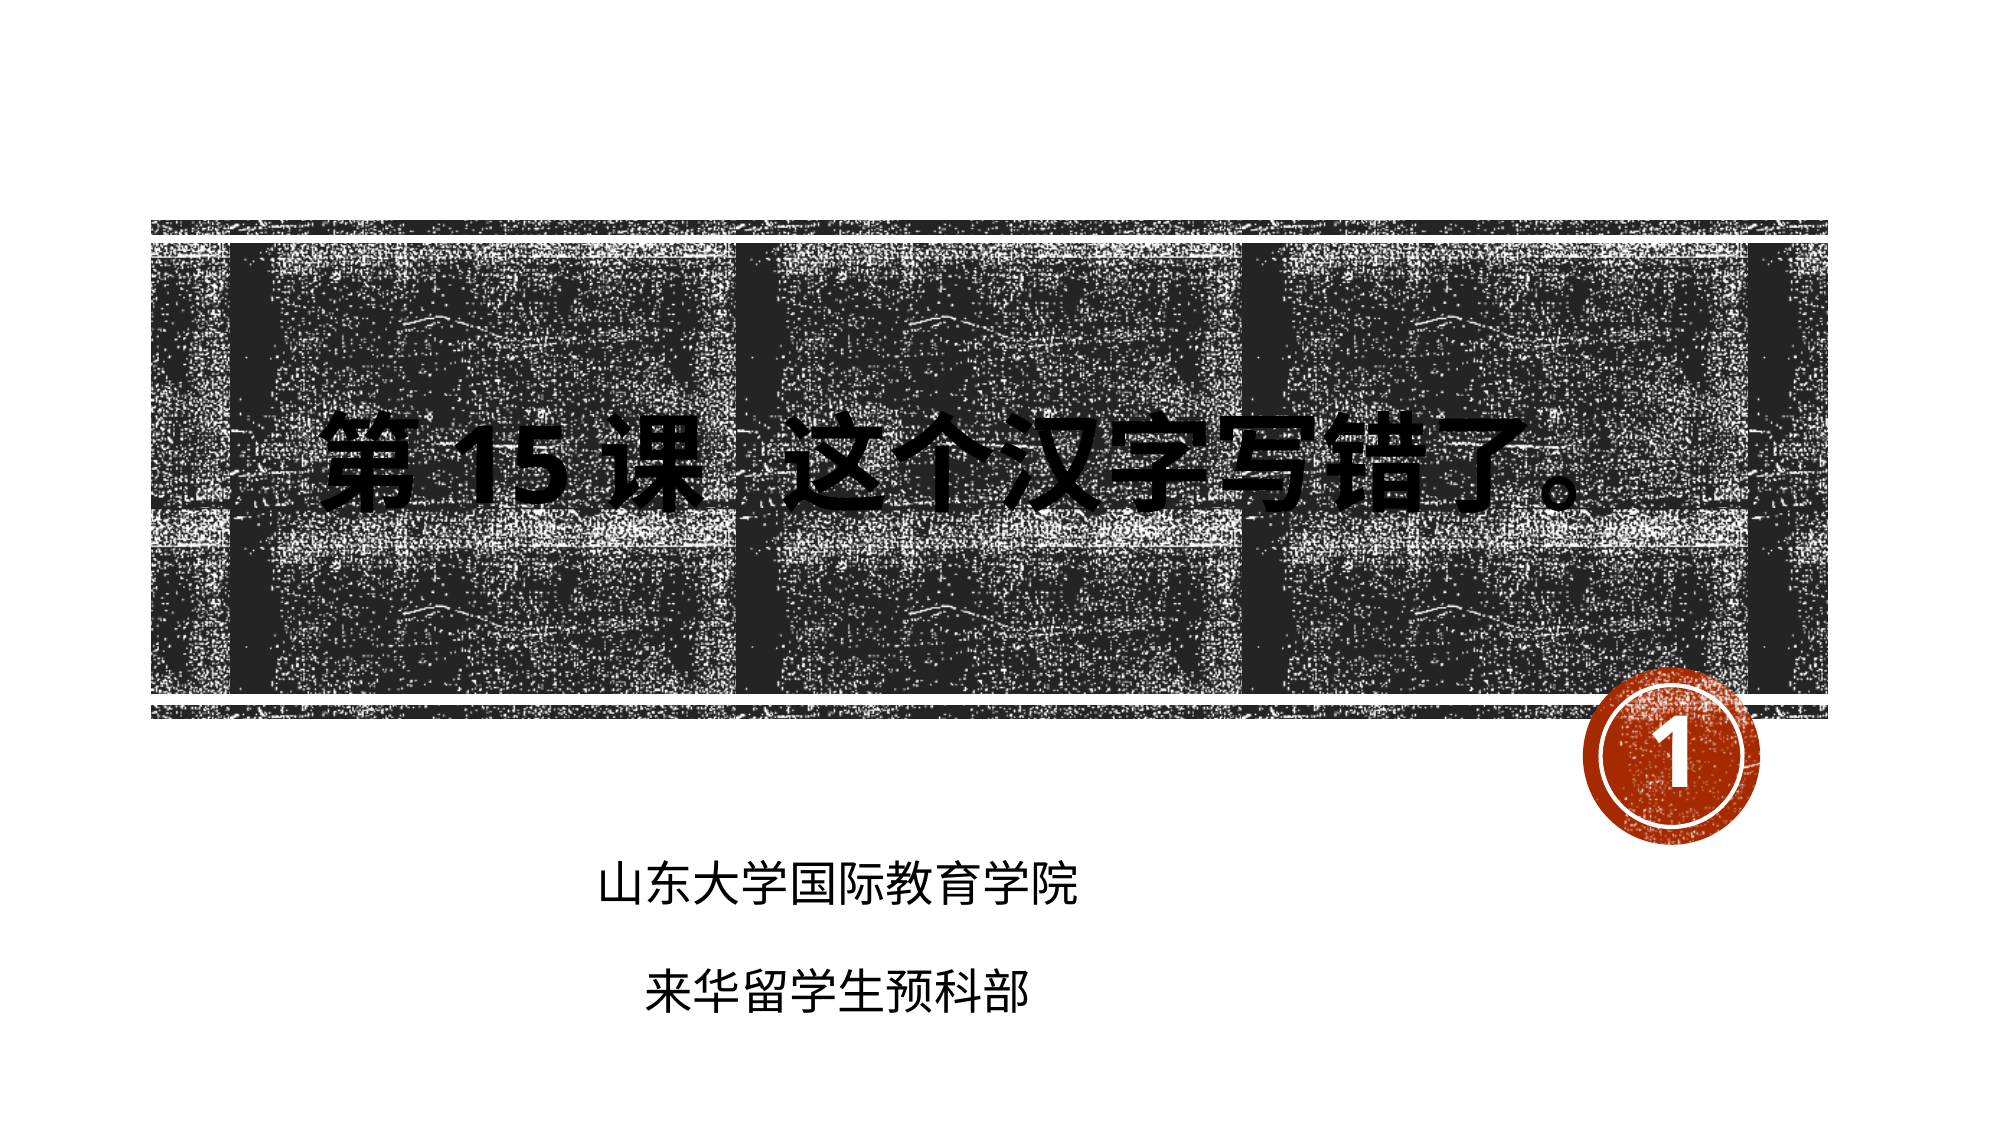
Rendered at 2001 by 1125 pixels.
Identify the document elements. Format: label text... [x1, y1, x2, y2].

subtitle 山东大学国际教育学院 来华留学生预科部 [190, 816, 1485, 1027]
title 第15课 这个汉字写错了。 [93, 271, 1869, 675]
text_box 1 [1631, 680, 1786, 816]
text_box [170, 295, 1869, 400]
